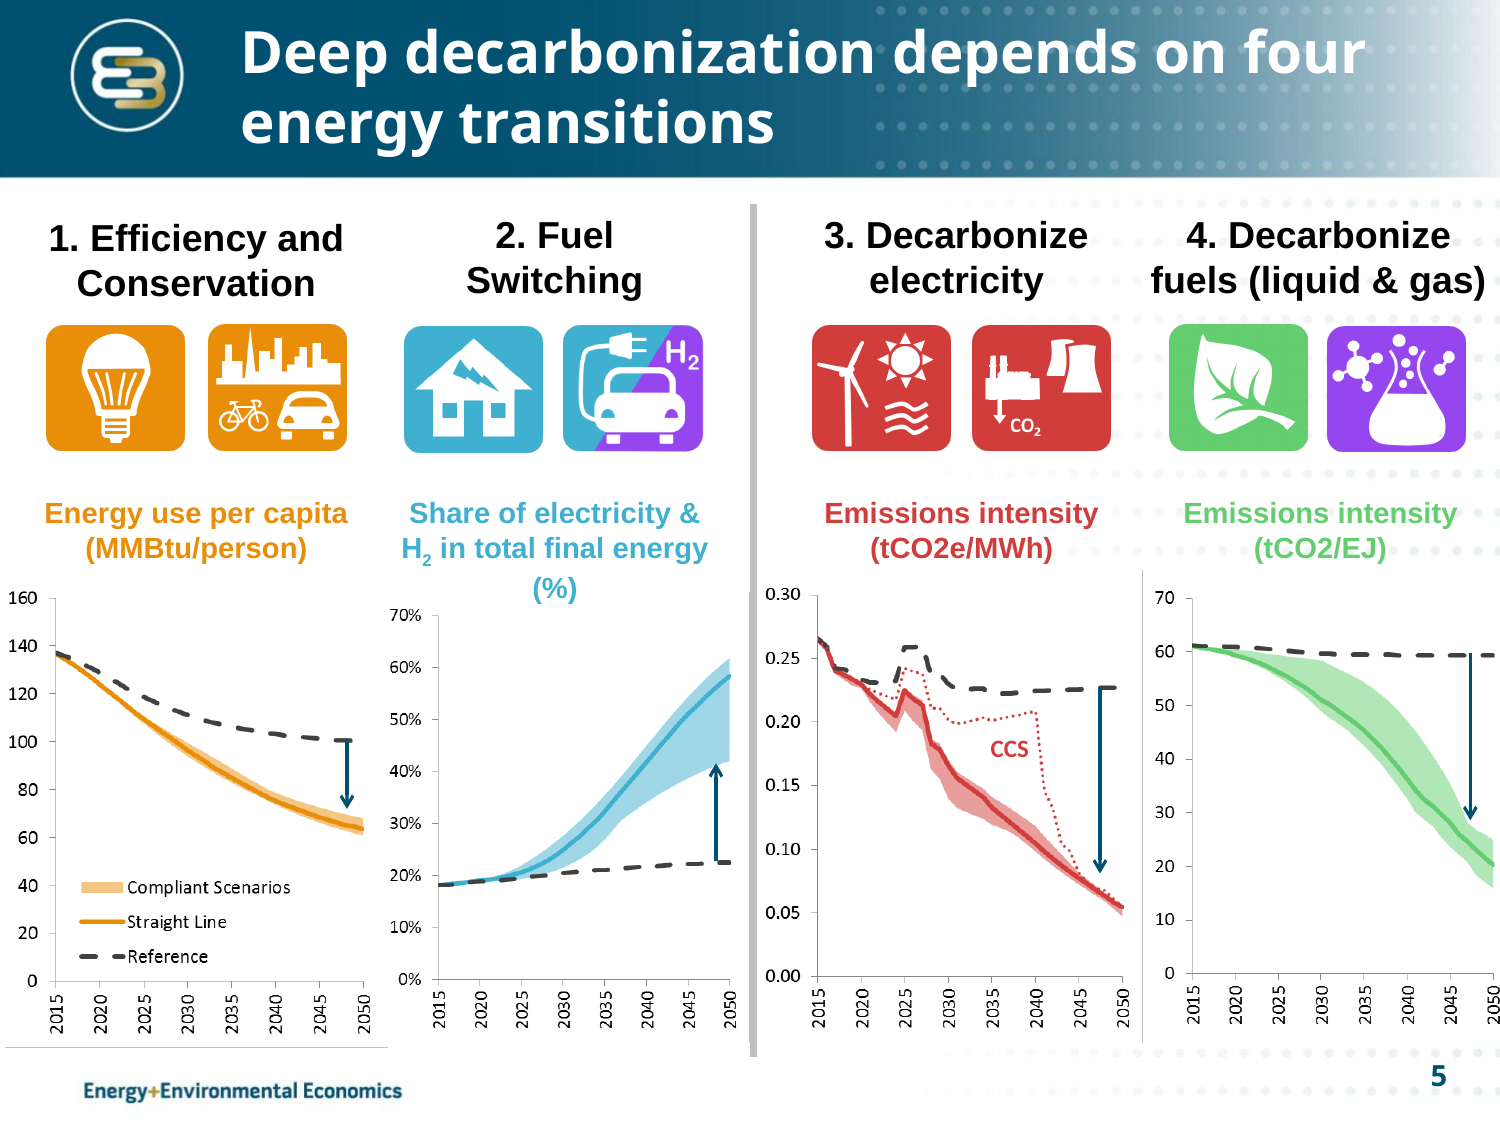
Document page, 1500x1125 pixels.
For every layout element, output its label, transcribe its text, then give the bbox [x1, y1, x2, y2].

text_box 3. Decarbonize electricity [777, 204, 1124, 309]
text_box 4. Decarbonize fuels (liquid & gas) [1124, 204, 1500, 309]
text_box [1139, 309, 1500, 487]
text_box [15, 210, 373, 571]
text_box [373, 309, 559, 487]
text_box Deep decarbonization depends on four energy transitions [225, 0, 1426, 180]
slide_number 5 [1112, 1049, 1463, 1125]
text_box 2. Fuel Switching [375, 204, 735, 309]
text_box Energy use per capita (MMBtu/person) [17, 487, 375, 571]
text_box Emissions intensity (tCO2/EJ) [1141, 487, 1500, 572]
text_box Share of electricity & H2 in total final energy (%) [375, 487, 735, 590]
text_box 1. Efficiency and Conservation [17, 206, 376, 312]
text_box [46, 324, 348, 451]
text_box [795, 309, 1139, 487]
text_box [1169, 324, 1466, 452]
text_box Emissions intensity (tCO2e/MWh) [782, 487, 1141, 568]
picture [70, 19, 185, 132]
picture [0, 0, 1500, 1125]
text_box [812, 325, 1111, 452]
